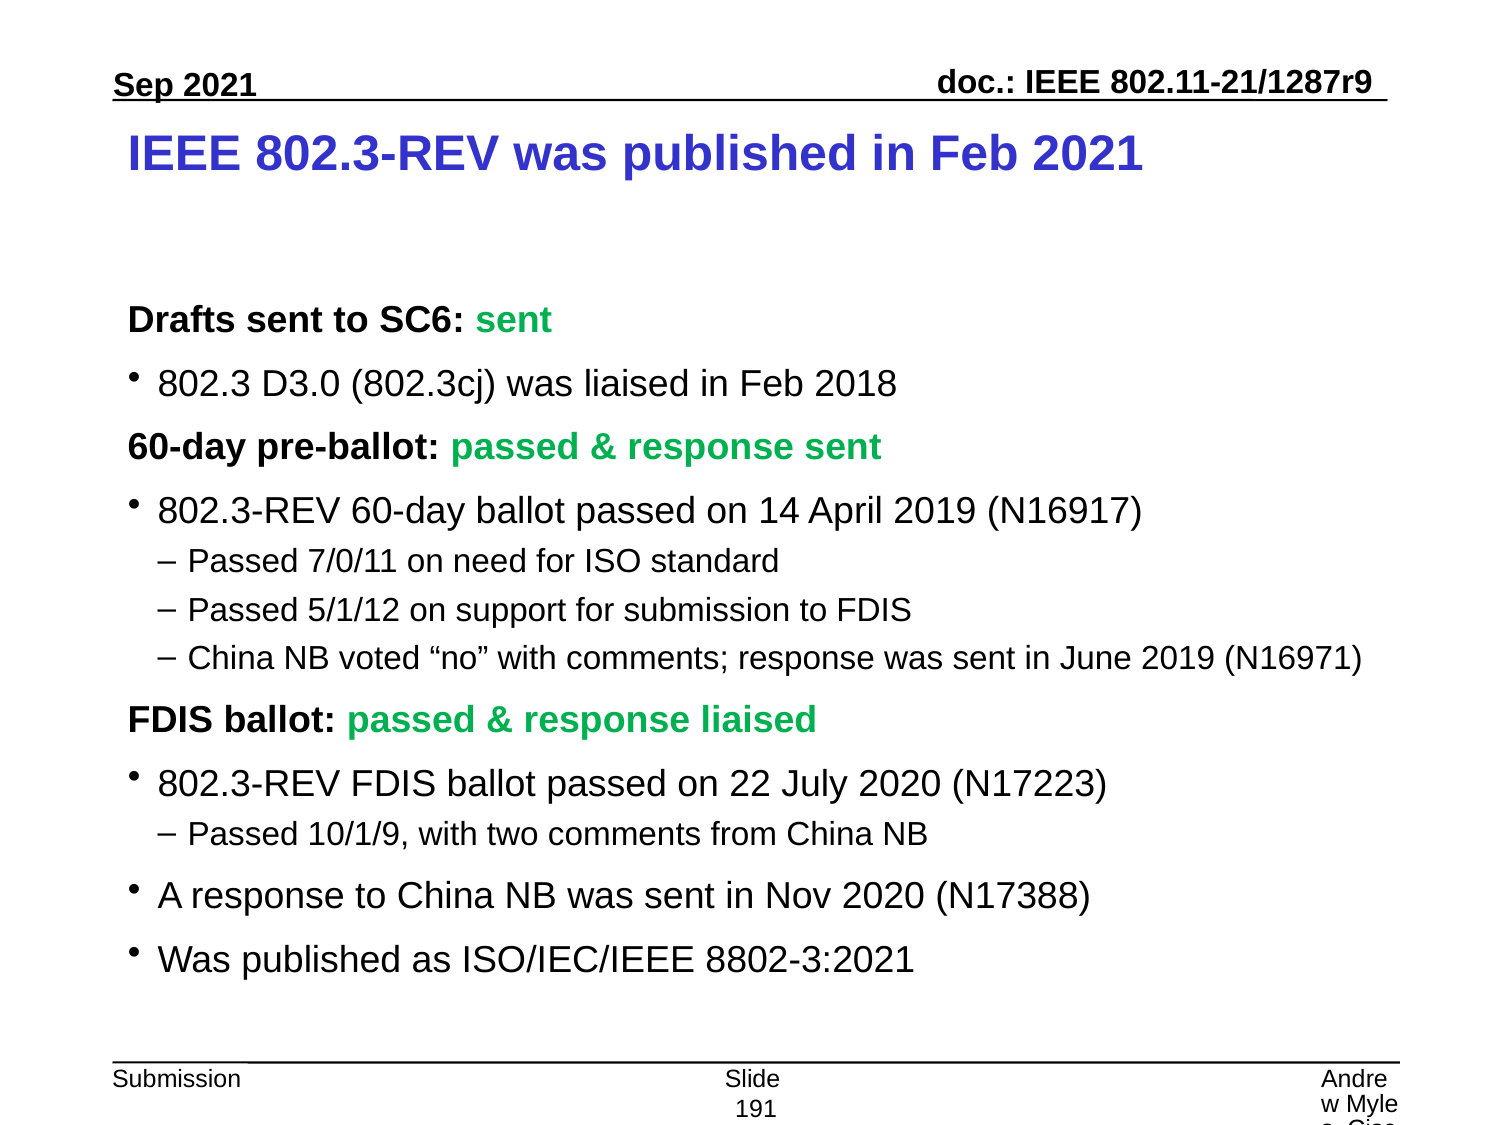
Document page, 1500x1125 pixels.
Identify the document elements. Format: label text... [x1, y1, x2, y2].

title IEEE 802.3-REV was published in Feb 2021 [112, 112, 1388, 287]
list Drafts sent to SC6: sent 802.3 D3.0 (802.3cj) was liaised in Feb 2018 60-day pre-ballot: passed & response sent 802.3-REV 60-day ballot passed on 14 April 2019 (N16917) Passed 7/0/11 on need for ISO standard Passed 5/1/12 on support for submission to FDIS China NB voted “no” with comments; response was sent in June 2019 (N16971) FDIS ballot: passed & response liaised 802.3-REV FDIS ballot passed on 22 July 2020 (N17223) Passed 10/1/9, with two comments from China NB A response to China NB was sent in Nov 2020 (N17388) Was published as ISO/IEC/IEEE 8802-3:2021 [112, 287, 1388, 963]
slide_number Slide 191 [709, 1061, 803, 1093]
footer Andrew Myles, Cisco [1320, 1061, 1402, 1093]
